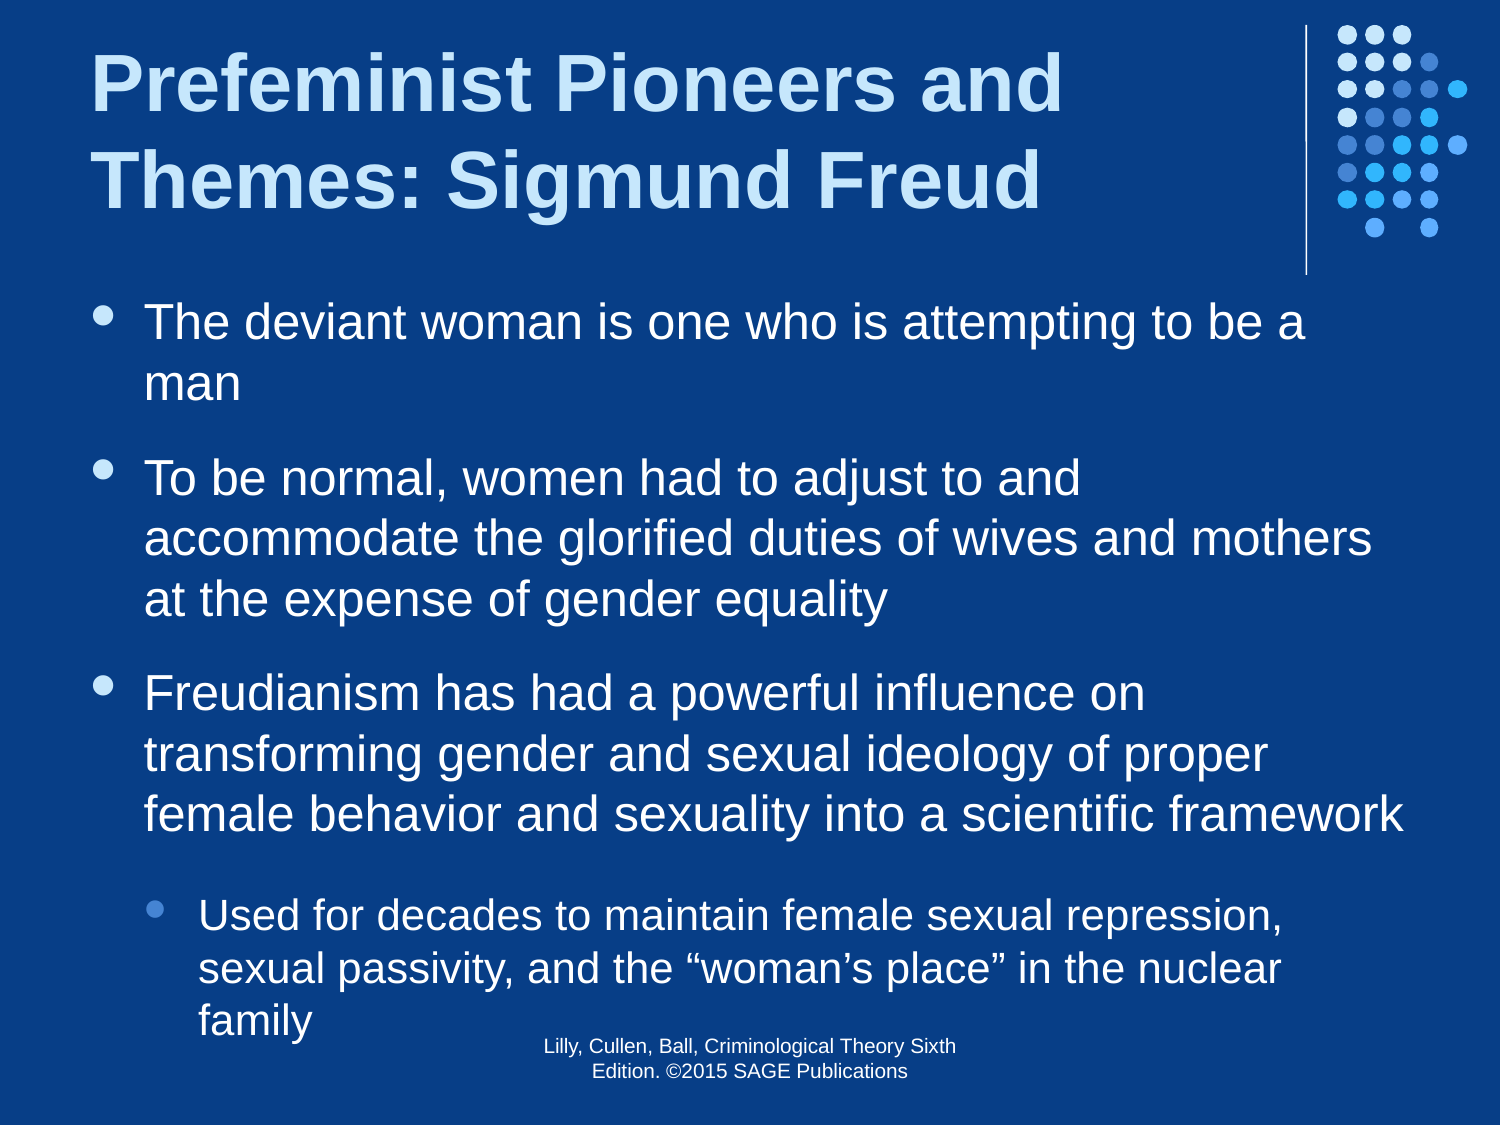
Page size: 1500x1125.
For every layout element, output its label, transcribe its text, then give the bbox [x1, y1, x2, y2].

list The deviant woman is one who is attempting to be a man To be normal, women had to adjust to and accommodate the glorified duties of wives and mothers at the expense of gender equality Freudianism has had a powerful influence on transforming gender and sexual ideology of proper female behavior and sexuality into a scientific framework Used for decades to maintain female sexual repression, sexual passivity, and the “woman’s place” in the nuclear family [74, 281, 1426, 1063]
footer Lilly, Cullen, Ball, Criminological Theory Sixth Edition. ©2015 SAGE Publications [512, 1024, 988, 1101]
title Prefeminist Pioneers and Themes: Sigmund Freud [74, 19, 1313, 233]
